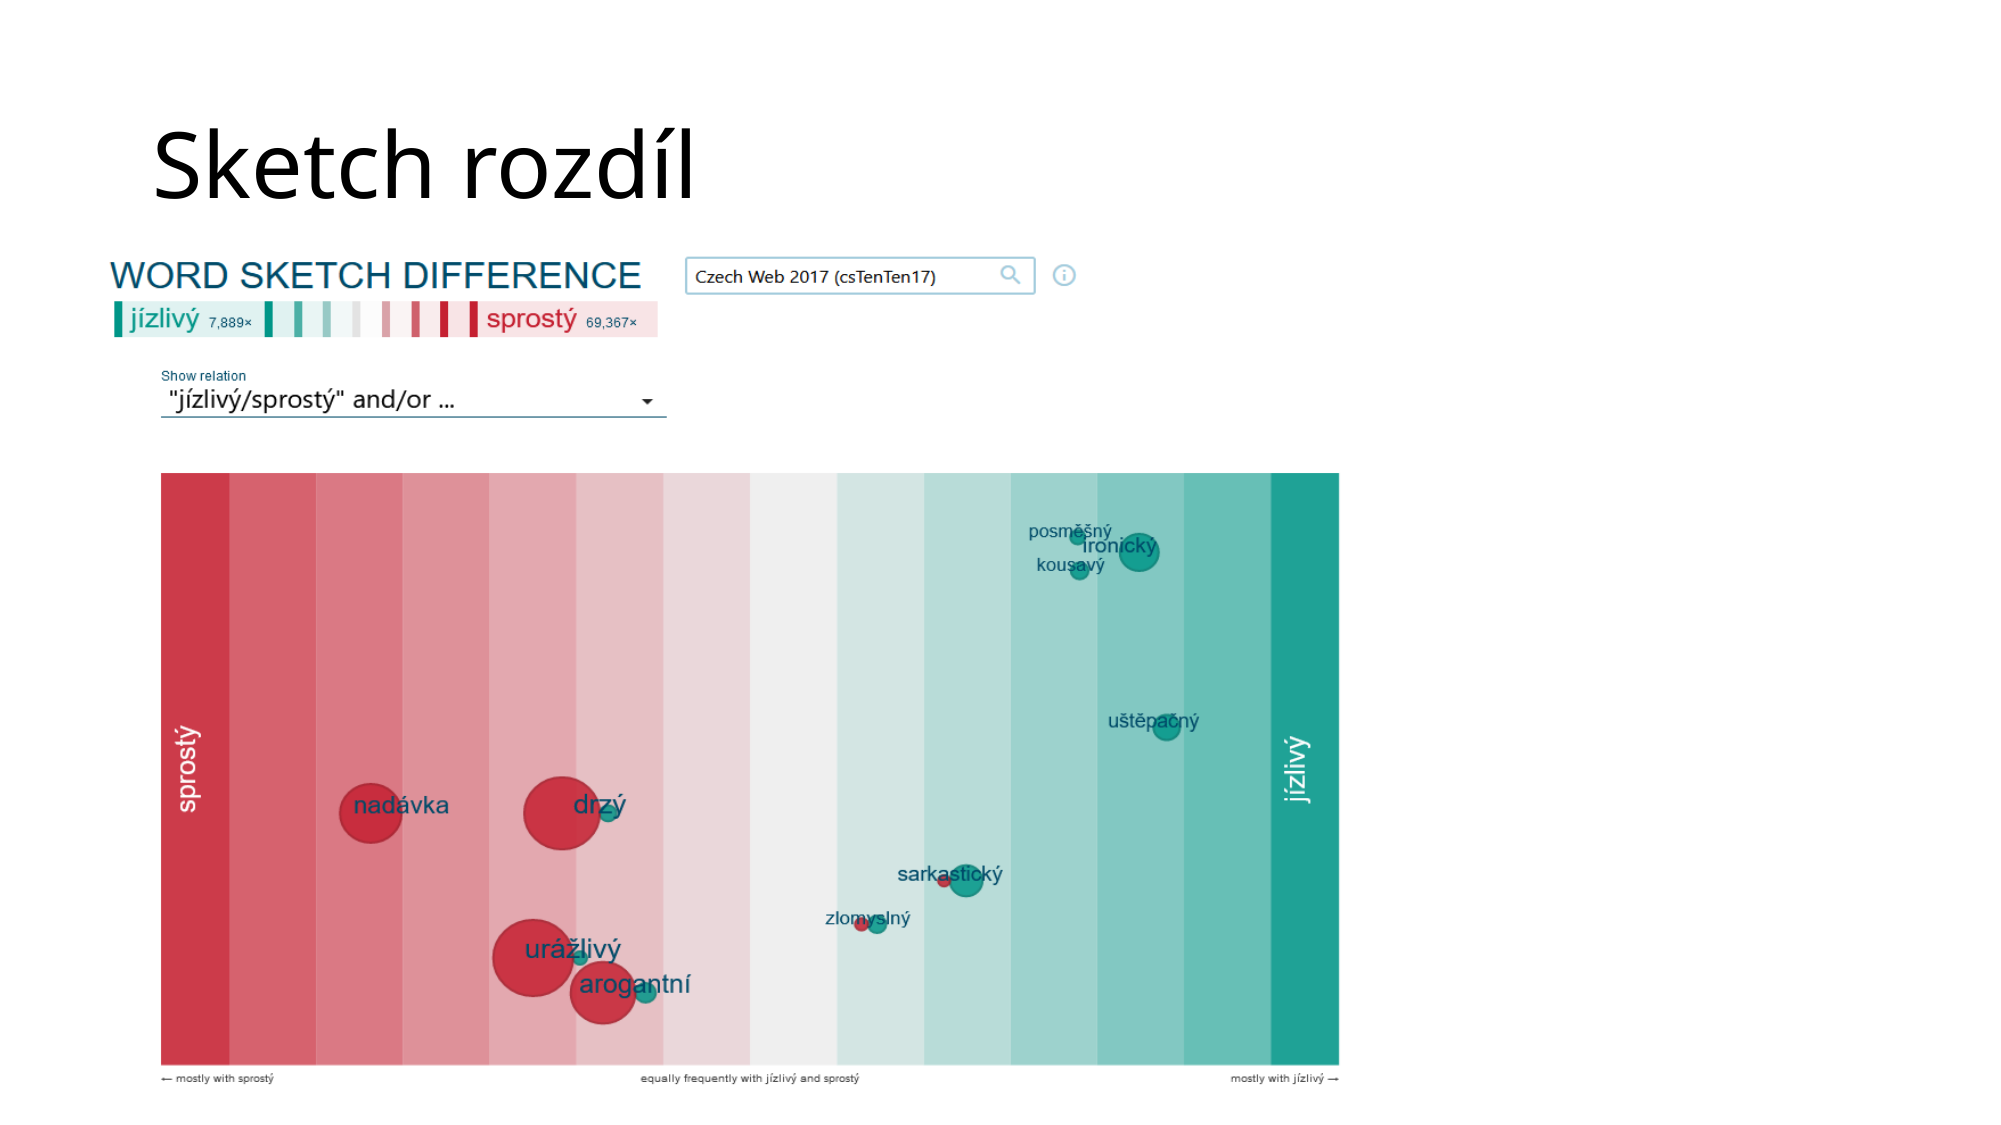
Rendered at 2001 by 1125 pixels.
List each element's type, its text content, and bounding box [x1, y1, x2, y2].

title Sketch rozdíl [137, 59, 1863, 278]
picture [103, 248, 1364, 1107]
